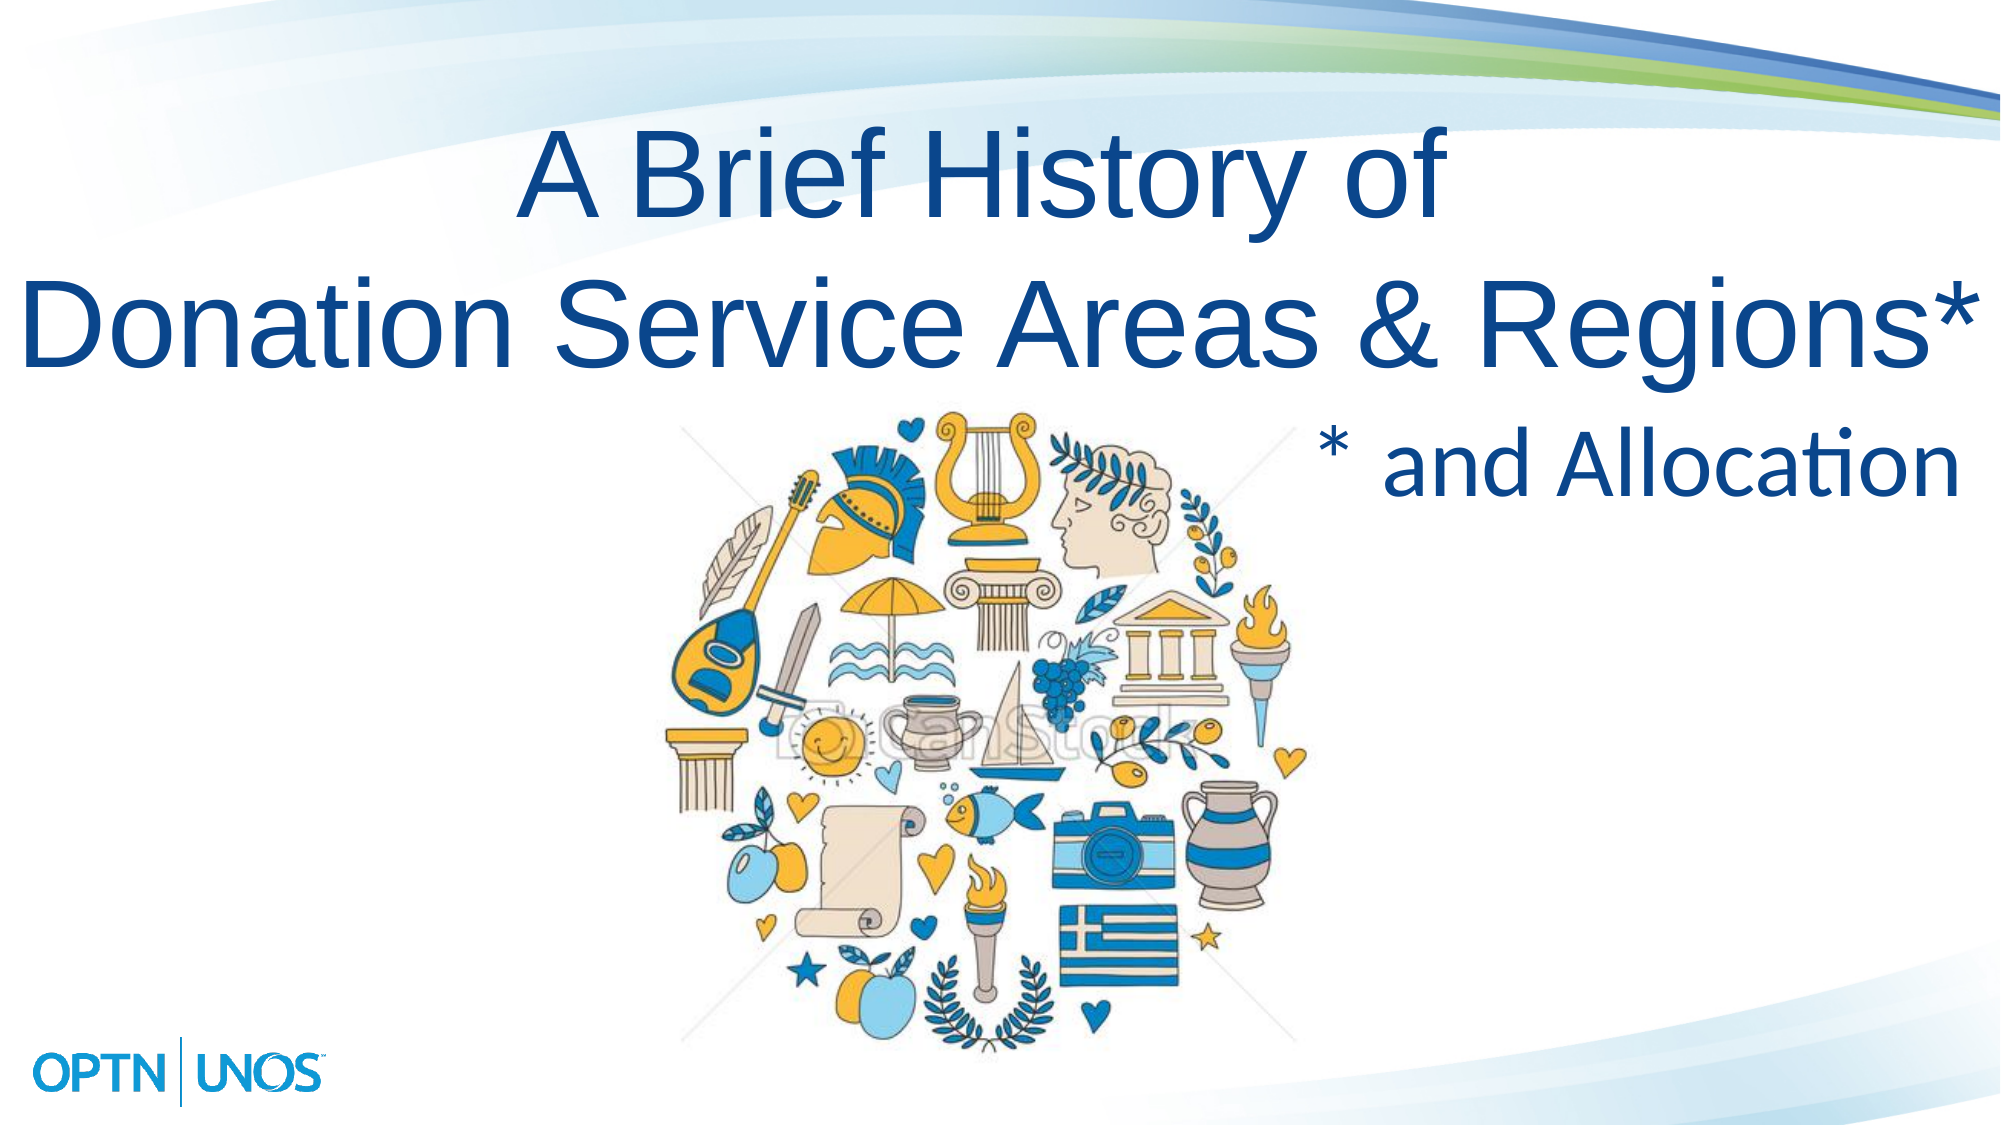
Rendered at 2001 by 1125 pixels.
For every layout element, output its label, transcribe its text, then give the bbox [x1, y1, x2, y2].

title A Brief History of Donation Service Areas & Regions* [0, 94, 2000, 390]
picture [0, 0, 2001, 1125]
text_box * and Allocation [1366, 389, 2000, 525]
